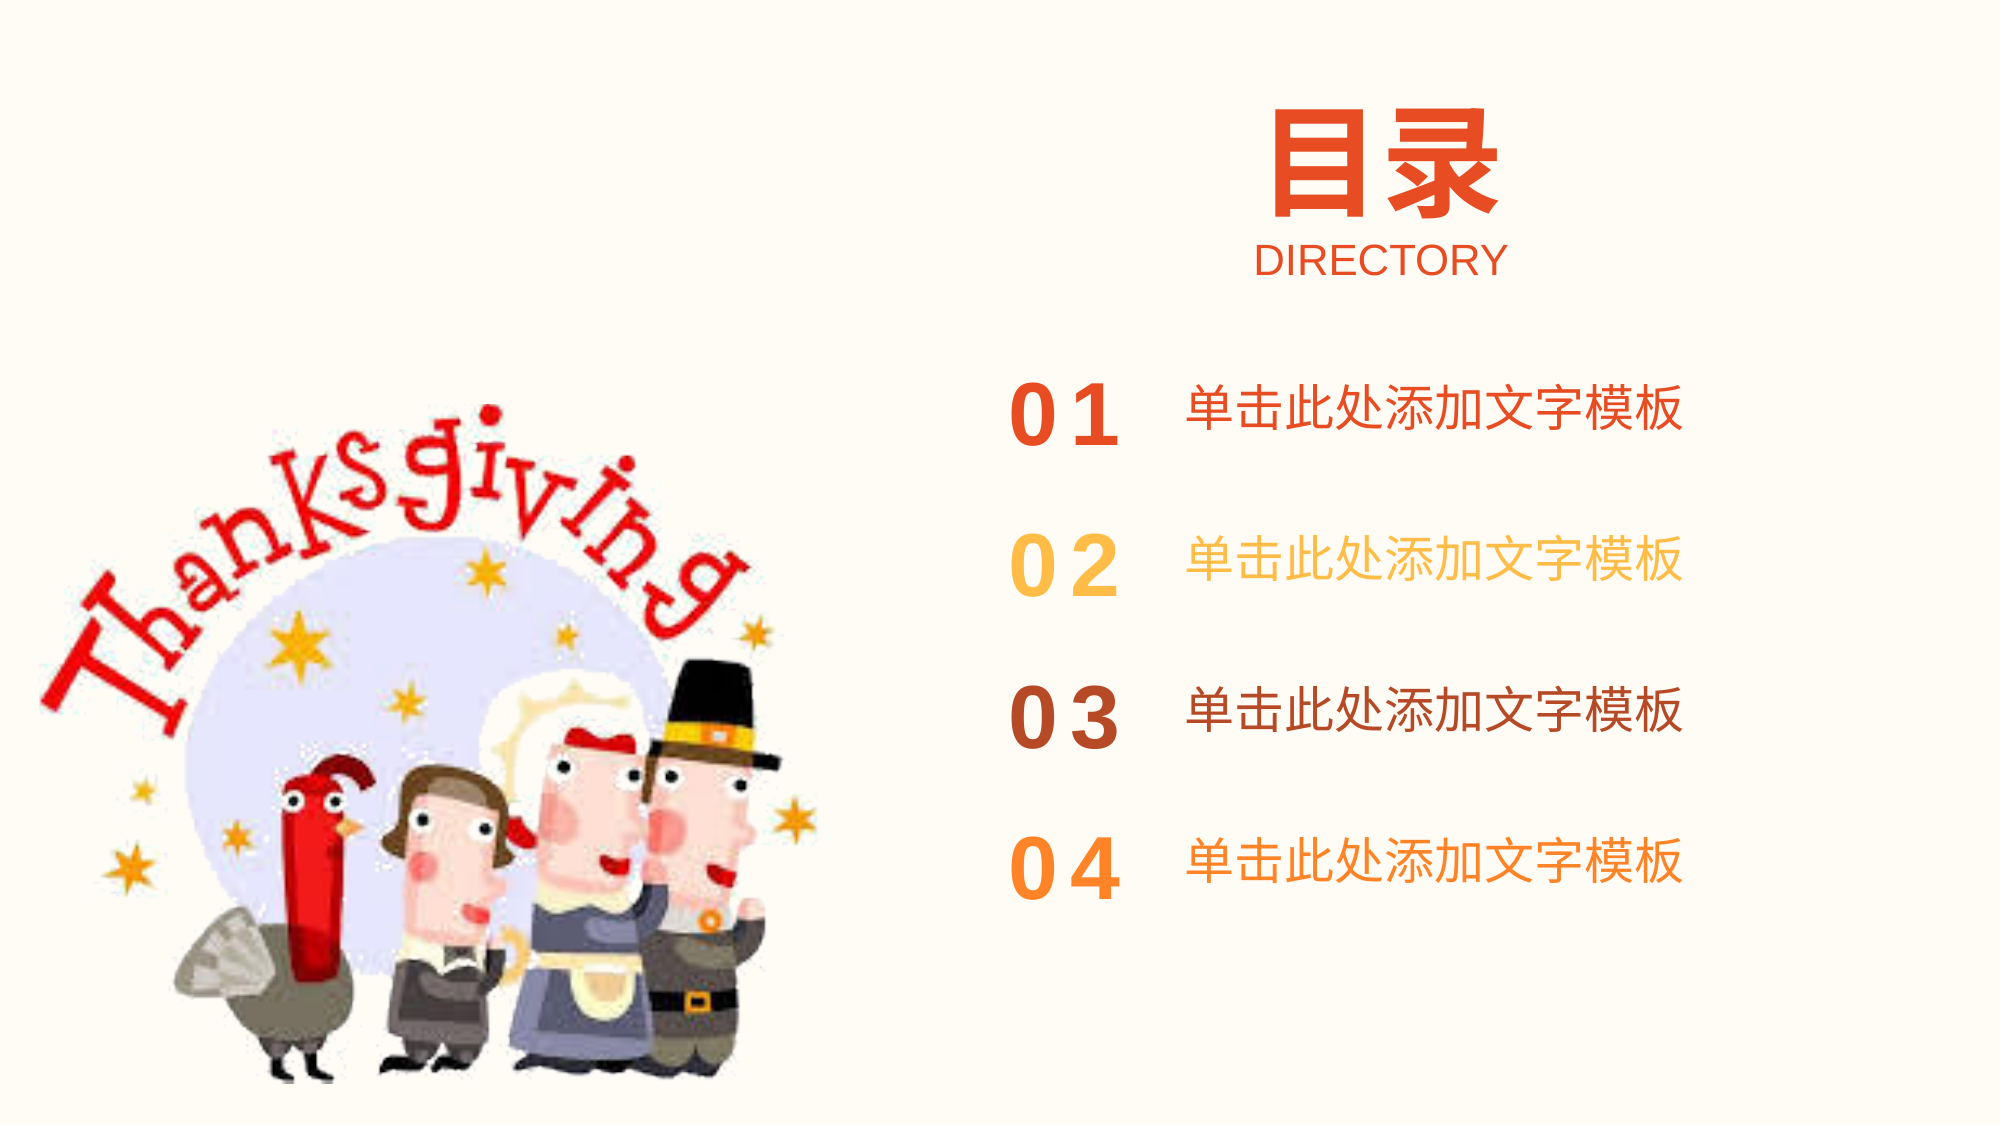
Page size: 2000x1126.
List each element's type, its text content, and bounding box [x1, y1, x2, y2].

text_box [972, 349, 1748, 470]
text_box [972, 803, 1748, 924]
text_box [972, 500, 1748, 622]
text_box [972, 652, 1748, 773]
text_box 目录 DIRECTORY [1124, 101, 1638, 267]
picture [39, 404, 822, 1084]
